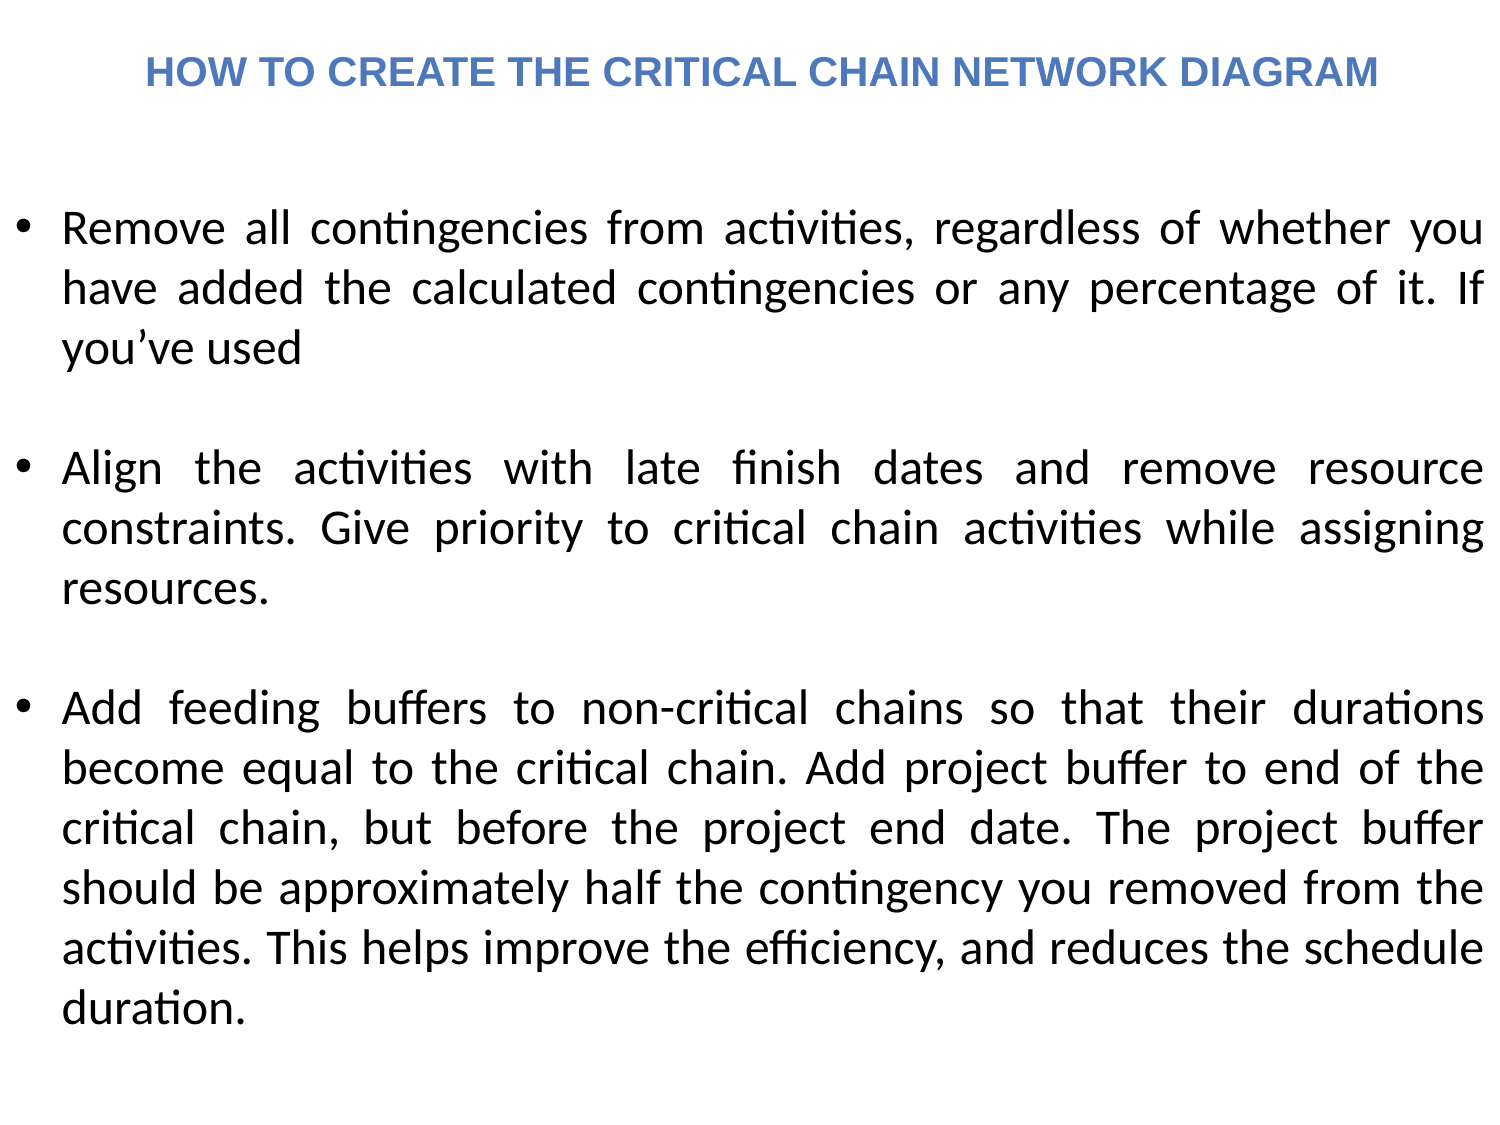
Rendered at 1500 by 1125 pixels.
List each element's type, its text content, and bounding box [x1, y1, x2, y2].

text_box How to Create the Critical Chain Network Diagram [62, 37, 1463, 103]
text_box Remove all contingencies from activities, regardless of whether you have added the calculated contingencies or any percentage of it. If you’ve used Align the activities with late finish dates and remove resource constraints. Give priority to critical chain activities while assigning resources. Add feeding buffers to non-critical chains so that their durations become equal to the critical chain. Add project buffer to end of the critical chain, but before the project end date. The project buffer should be approximately half the contingency you removed from the activities. This helps improve the efficiency, and reduces the schedule duration. [0, 187, 1500, 1043]
